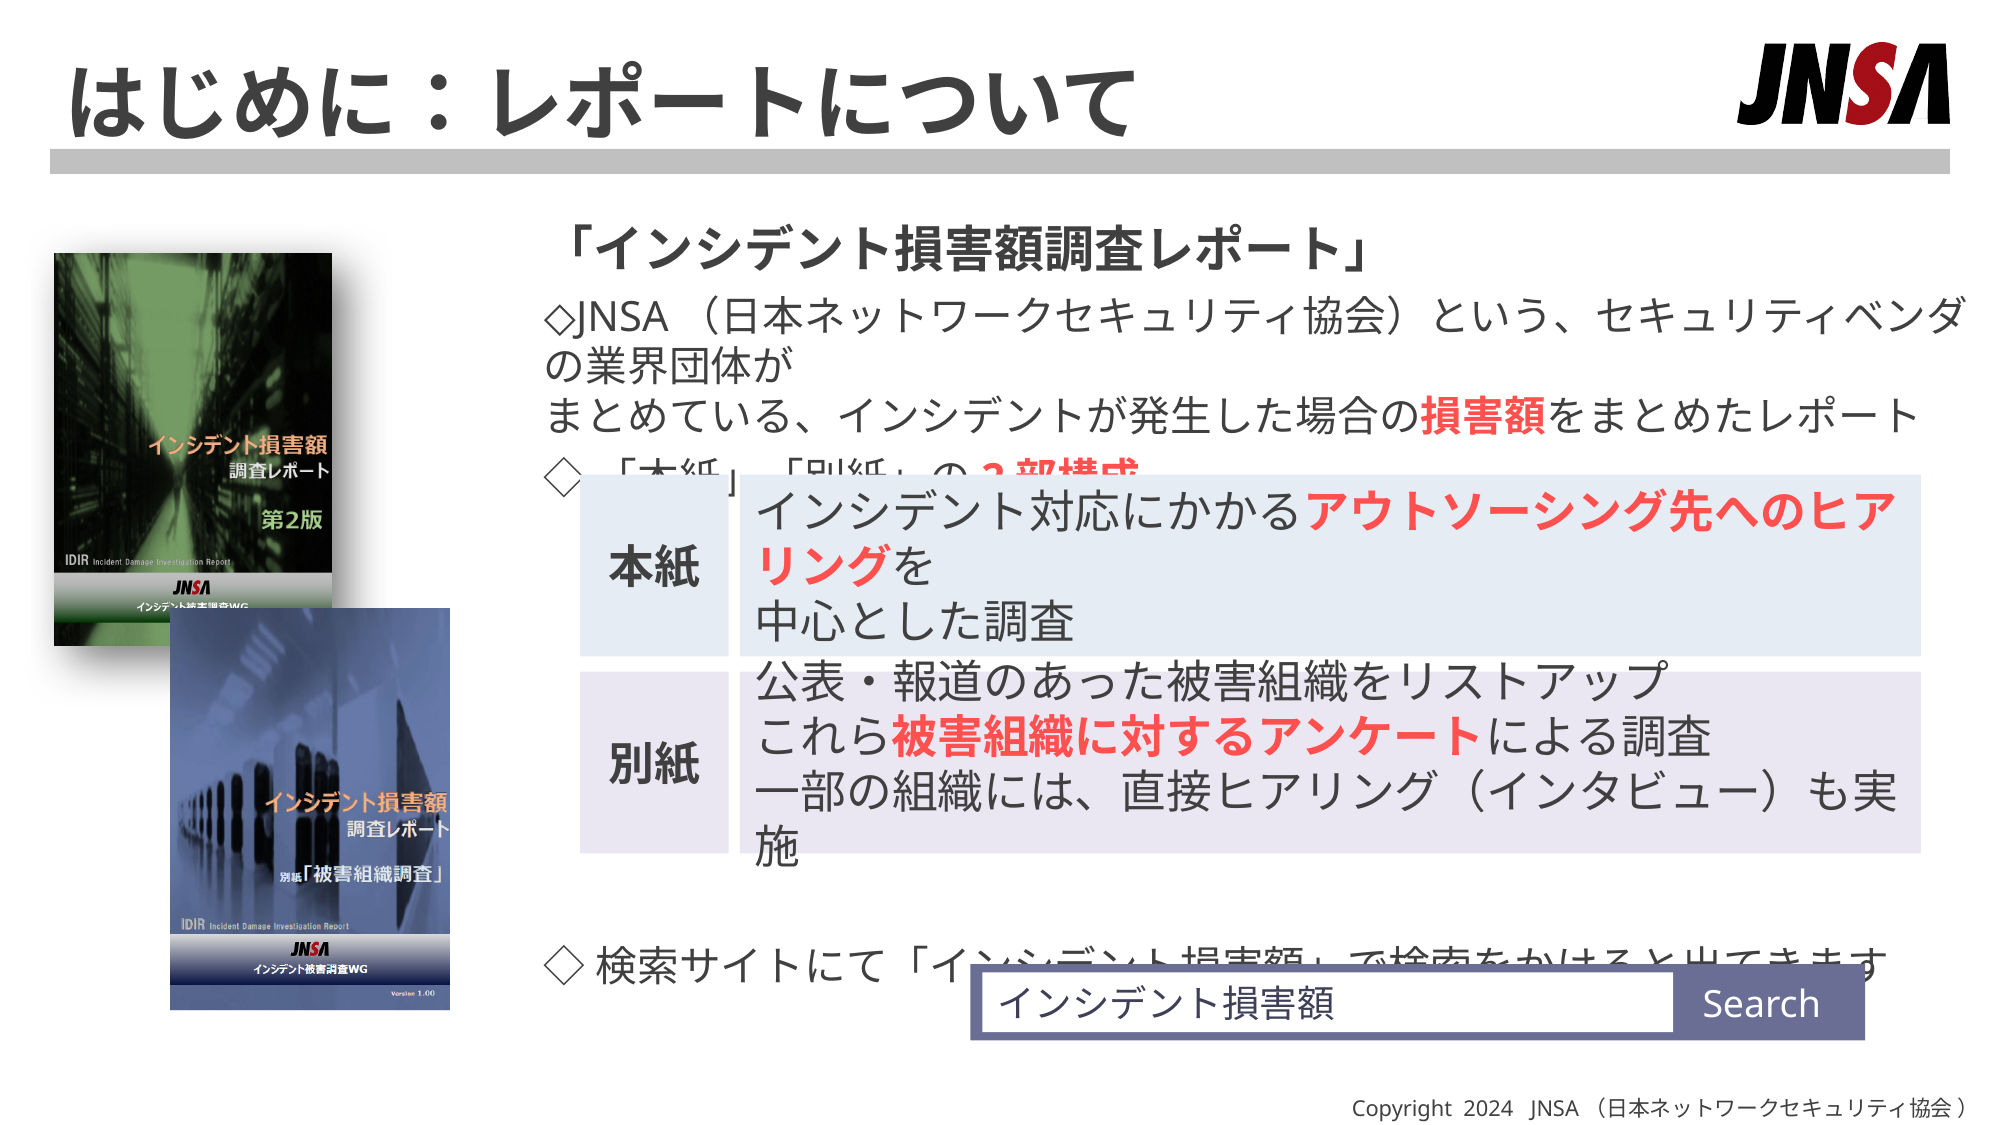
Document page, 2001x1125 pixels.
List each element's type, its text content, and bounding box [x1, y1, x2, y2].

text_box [54, 253, 450, 1011]
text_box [739, 474, 1921, 854]
footer Copyright 2024 JNSA（日本ネットワークセキュリティ協会 ​‌）​ [1214, 1087, 2000, 1125]
text_box 「インシデント損害額調査レポート」 ◇JNSA（日本ネットワークセキュリティ協会）という、セキュリティベンダの業界団体が まとめている、インシデントが発生した場合の損害額をまとめたレポート ◇「本紙」「別紙」の2部構成 ◇検索サイトにて「インシデント損害額」で検索をかけると出てきます [528, 198, 1990, 968]
picture [1737, 42, 1950, 125]
title はじめに：レポートについて [50, 42, 1669, 139]
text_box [970, 963, 1901, 1041]
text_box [580, 474, 729, 854]
